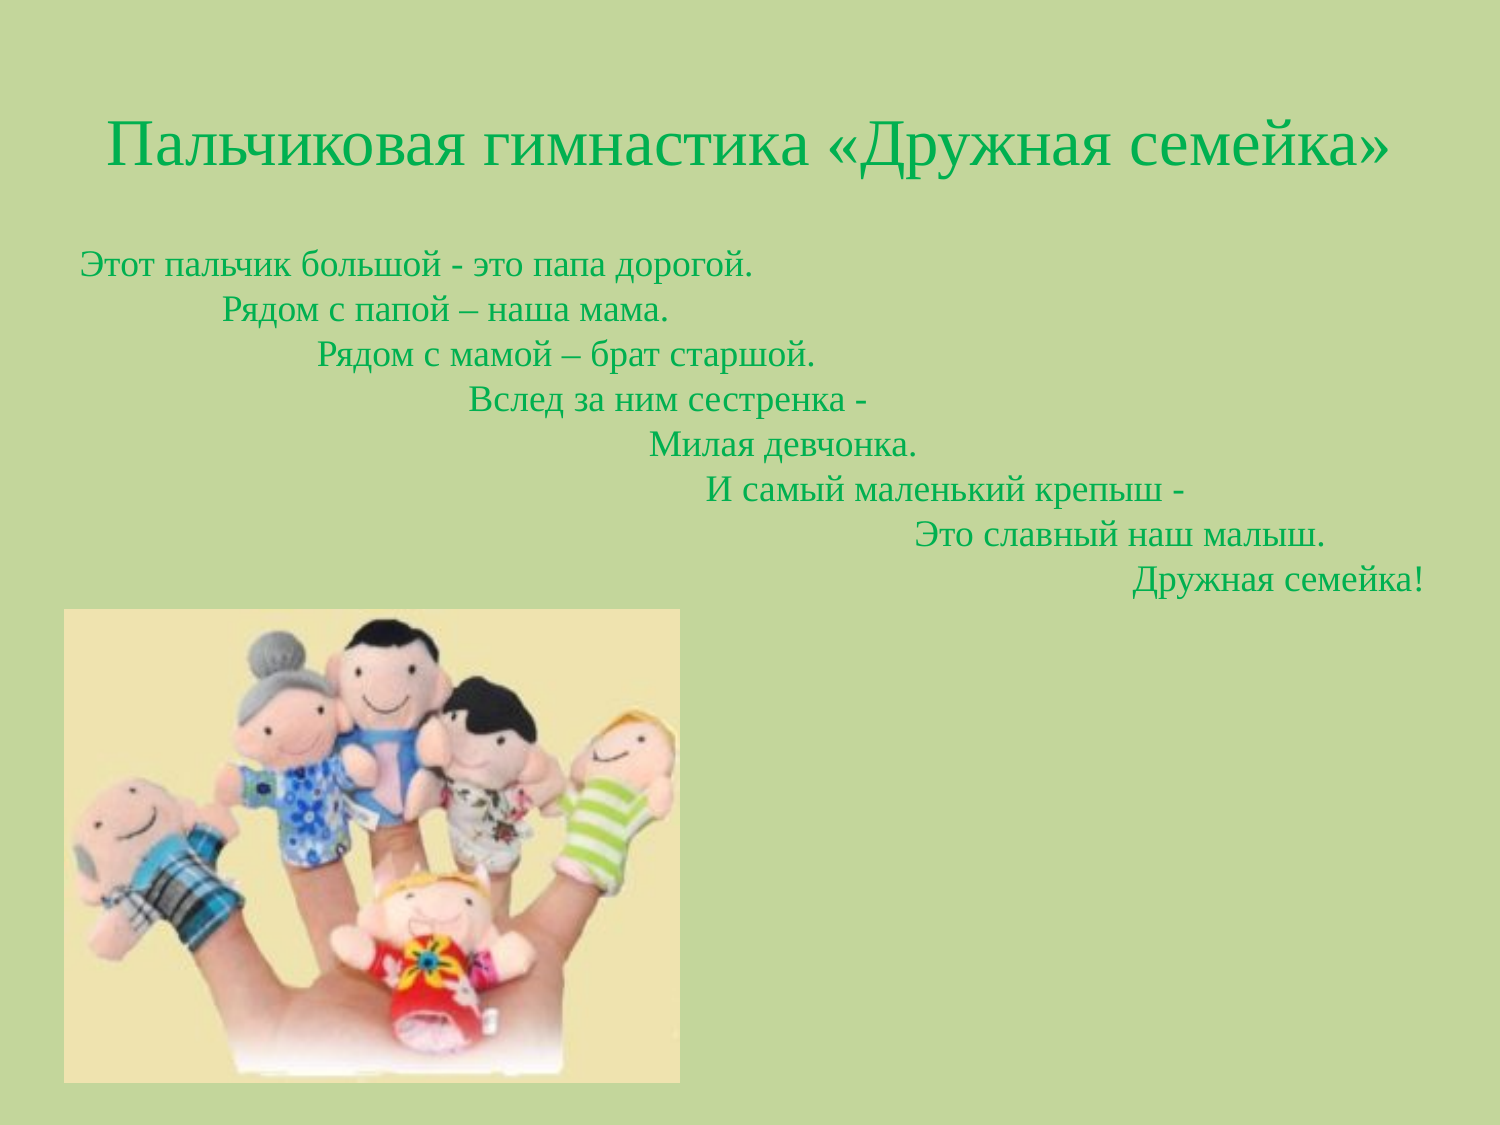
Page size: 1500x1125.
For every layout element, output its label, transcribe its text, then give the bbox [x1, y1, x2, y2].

text_box Этот пальчик большой - это папа дорогой. Рядом с папой – наша мама. Рядом с мамой – брат старшой. Вслед за ним сестренка - Милая девчонка. И самый маленький крепыш - Это славный наш малыш. Дружная семейка! [64, 231, 1459, 652]
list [64, 609, 680, 1083]
title Пальчиковая гимнастика «Дружная семейка» [75, 45, 1425, 231]
